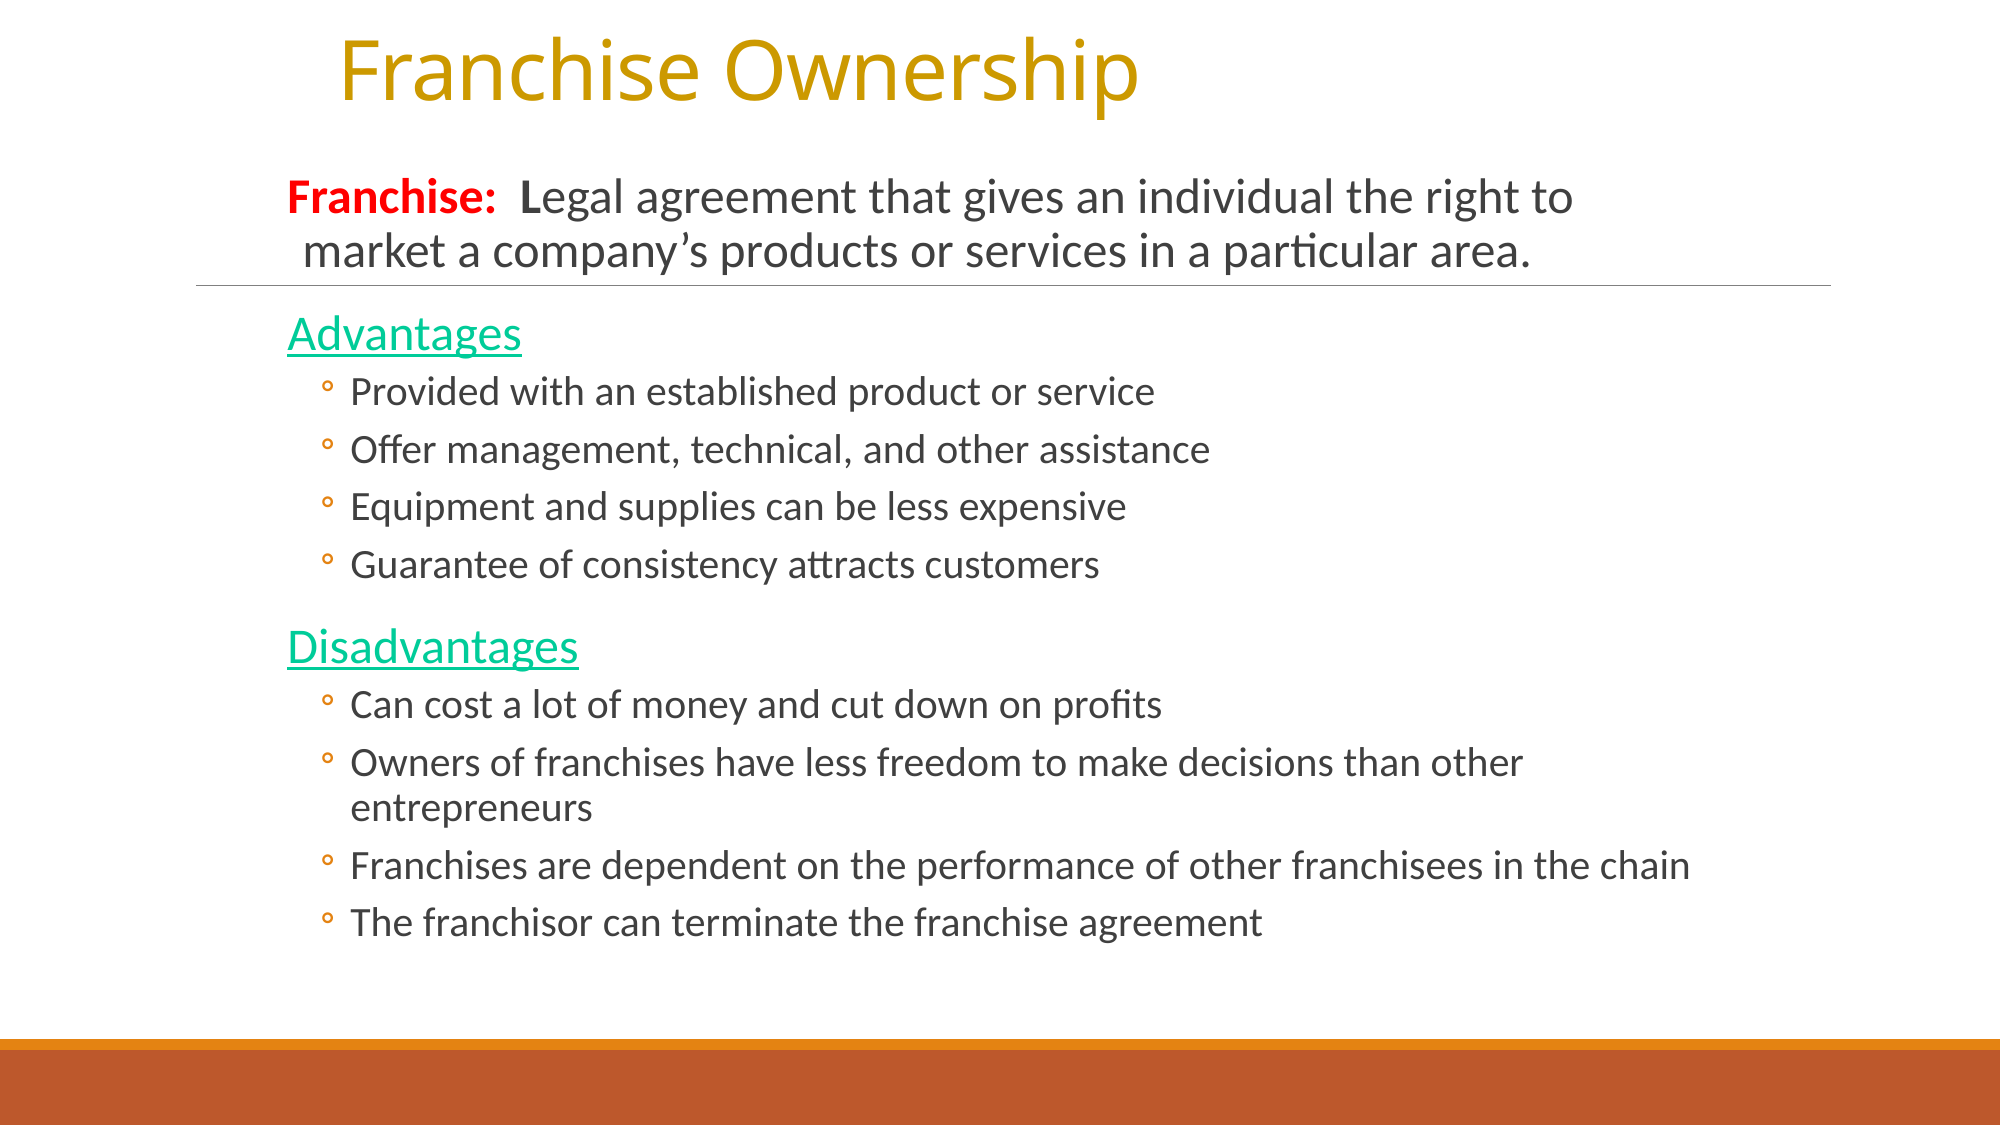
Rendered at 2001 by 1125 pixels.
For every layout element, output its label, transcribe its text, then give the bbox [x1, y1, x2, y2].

title Franchise Ownership [322, 24, 1598, 125]
list Franchise: Legal agreement that gives an individual the right to market a company’s products or services in a particular area. Advantages Provided with an established product or service Offer management, technical, and other assistance Equipment and supplies can be less expensive Guarantee of consistency attracts customers Disadvantages Can cost a lot of money and cut down on profits Owners of franchises have less freedom to make decisions than other entrepreneurs Franchises are dependent on the performance of other franchisees in the chain The franchisor can terminate the franchise agreement [287, 162, 1725, 1013]
